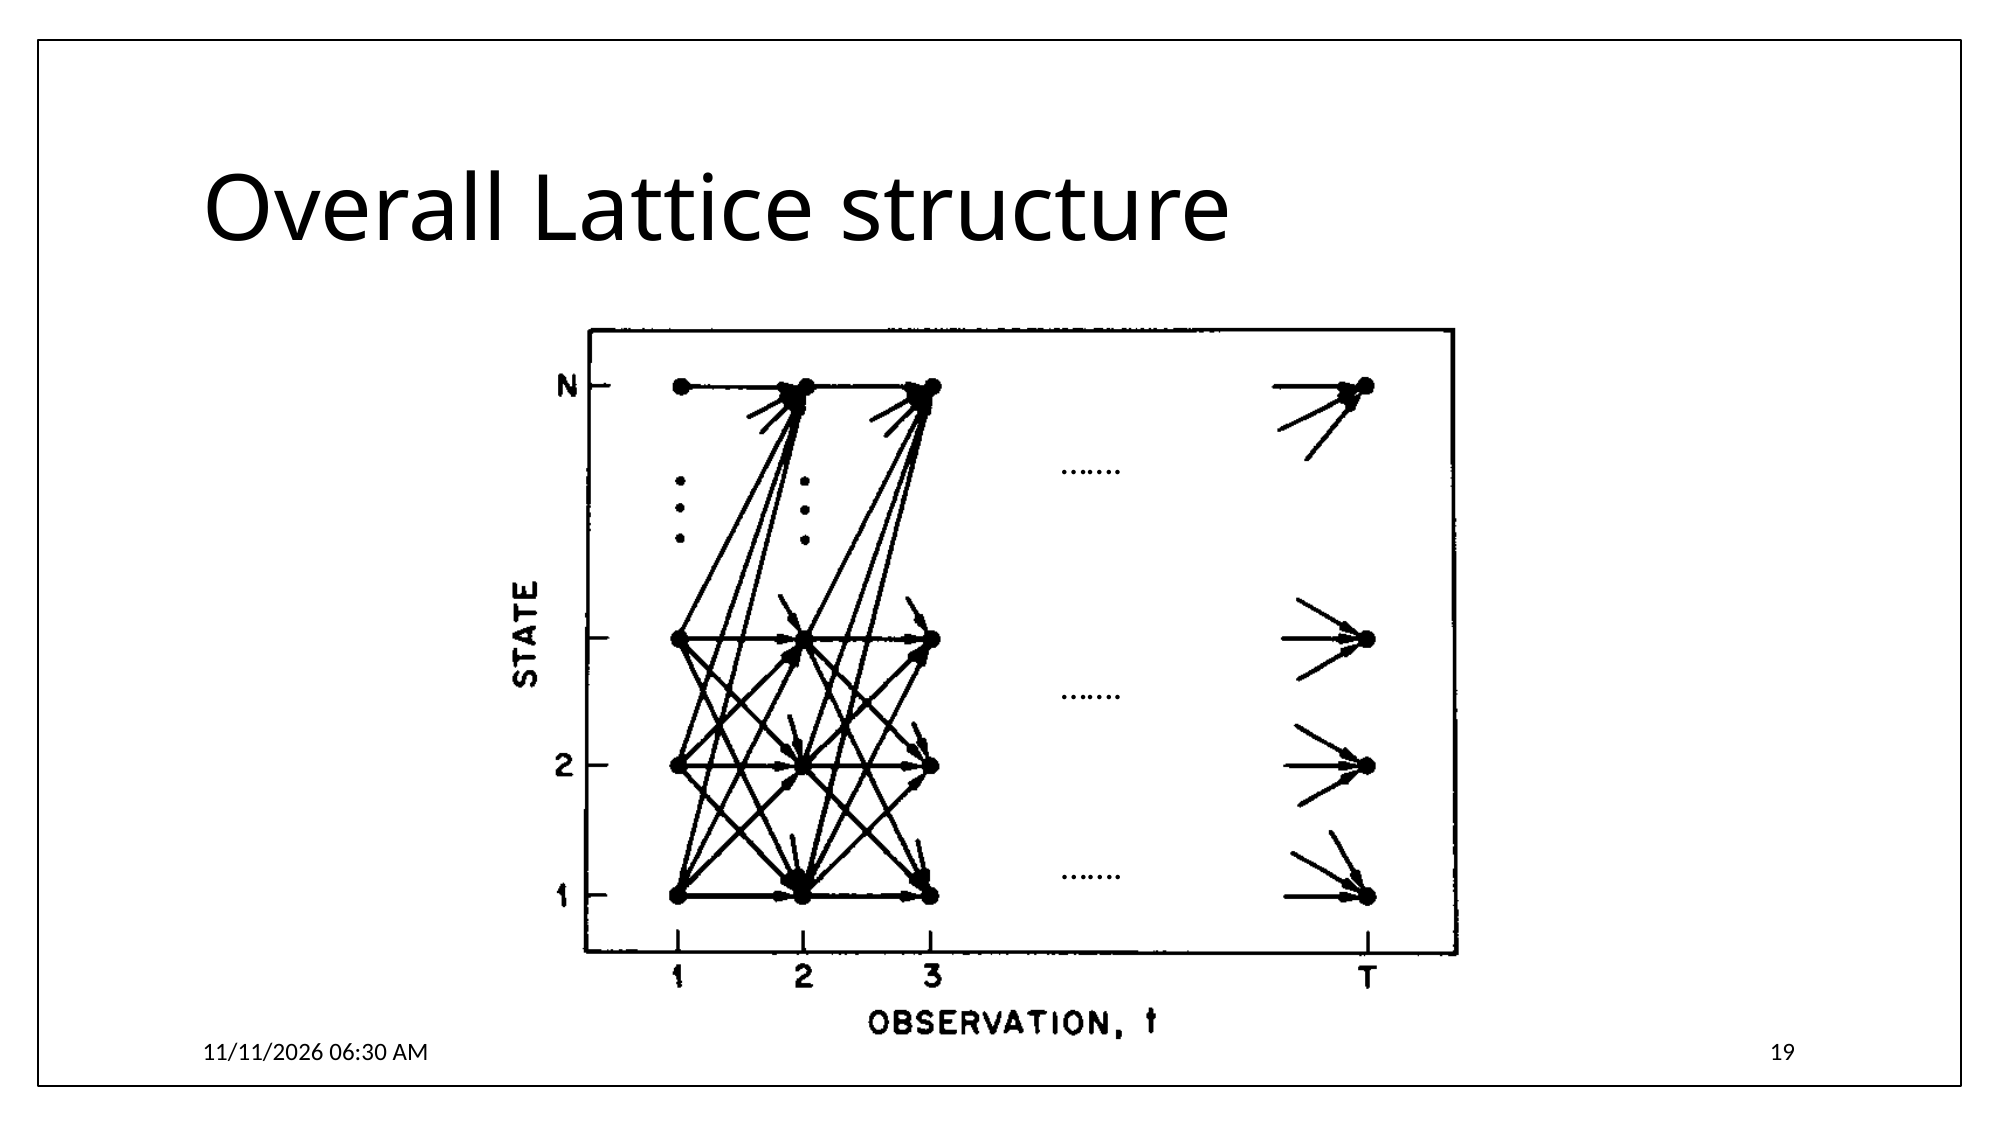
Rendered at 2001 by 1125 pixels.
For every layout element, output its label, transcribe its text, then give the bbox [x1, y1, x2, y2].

slide_number 19 [1530, 1020, 1811, 1081]
title Overall Lattice structure [187, 99, 1808, 323]
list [488, 306, 1481, 1051]
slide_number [187, 1020, 570, 1081]
